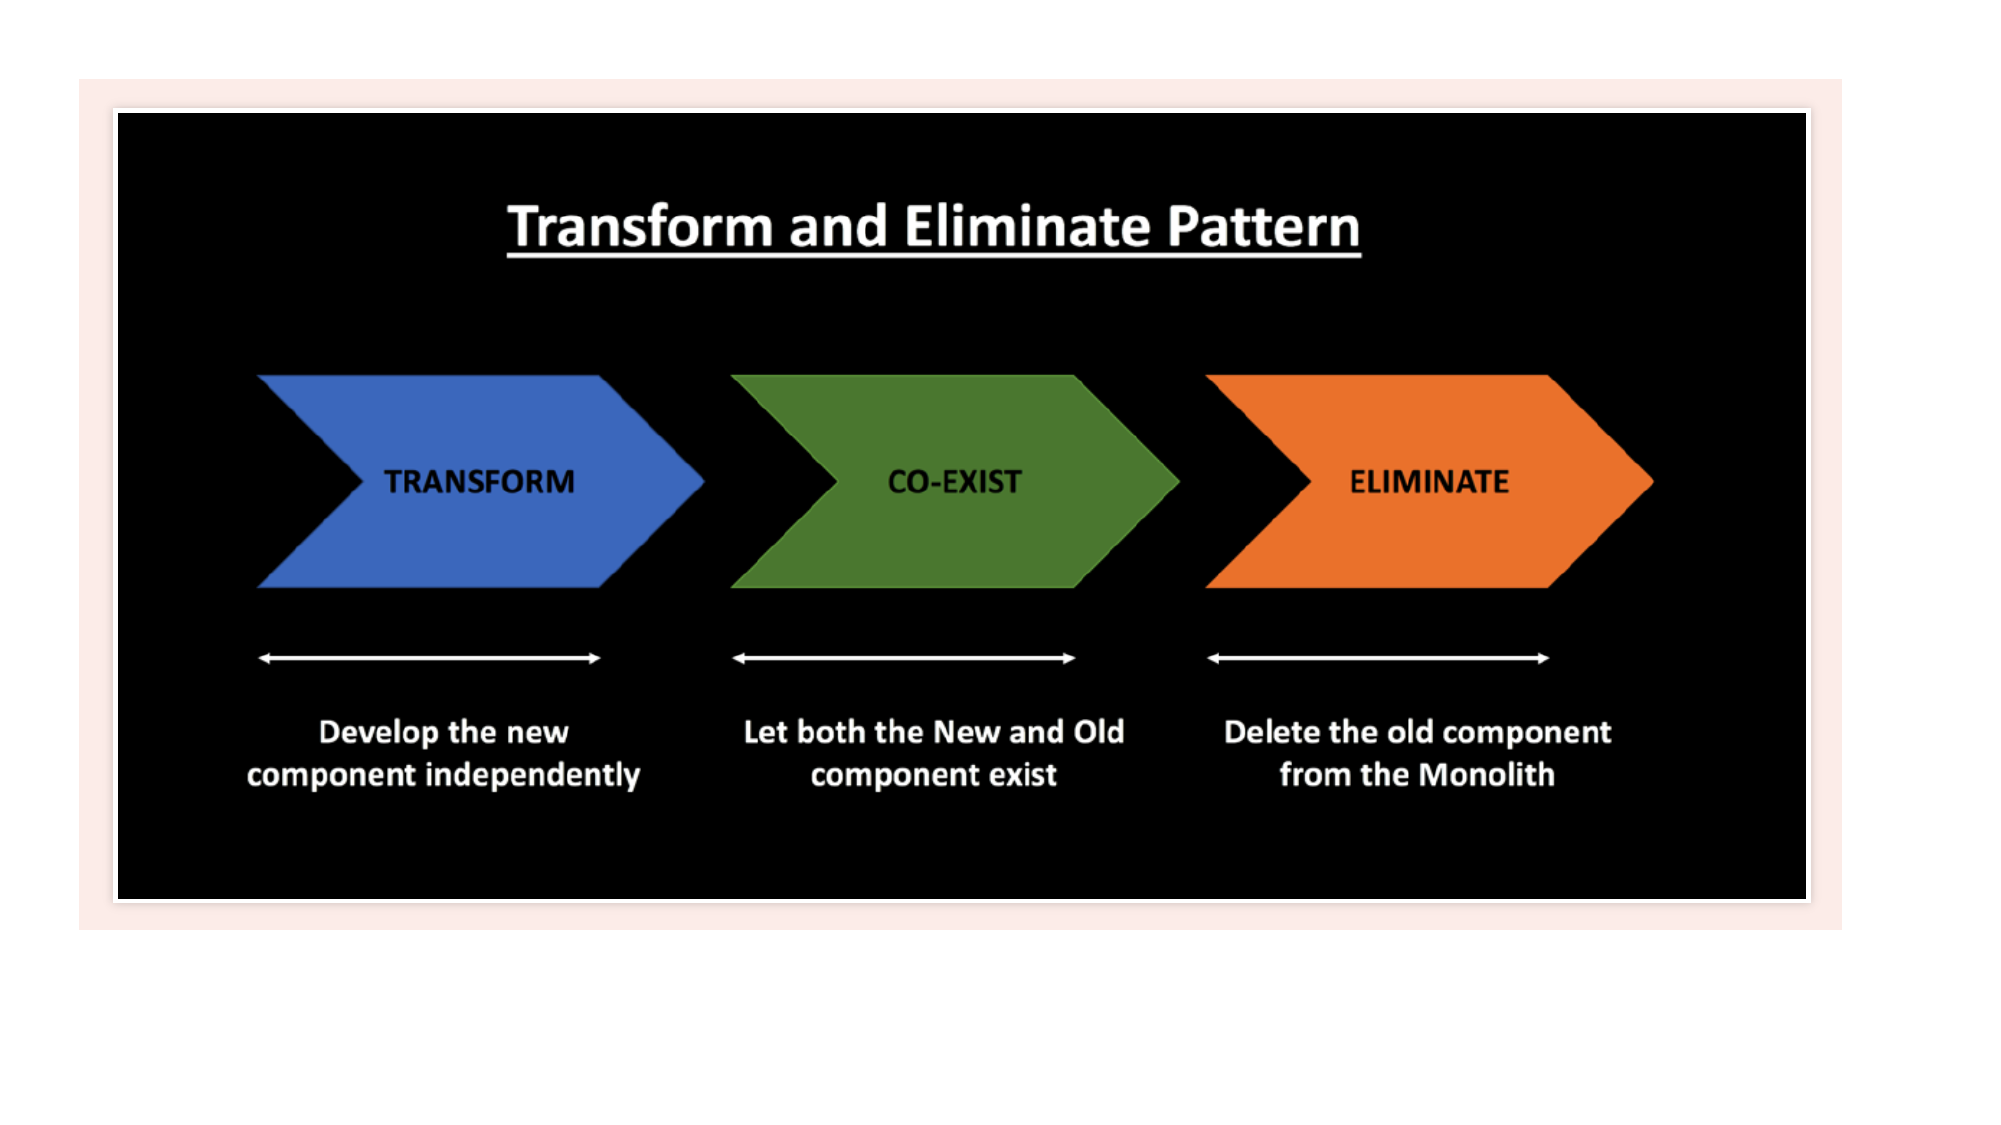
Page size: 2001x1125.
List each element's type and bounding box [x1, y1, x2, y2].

picture [79, 79, 1842, 930]
